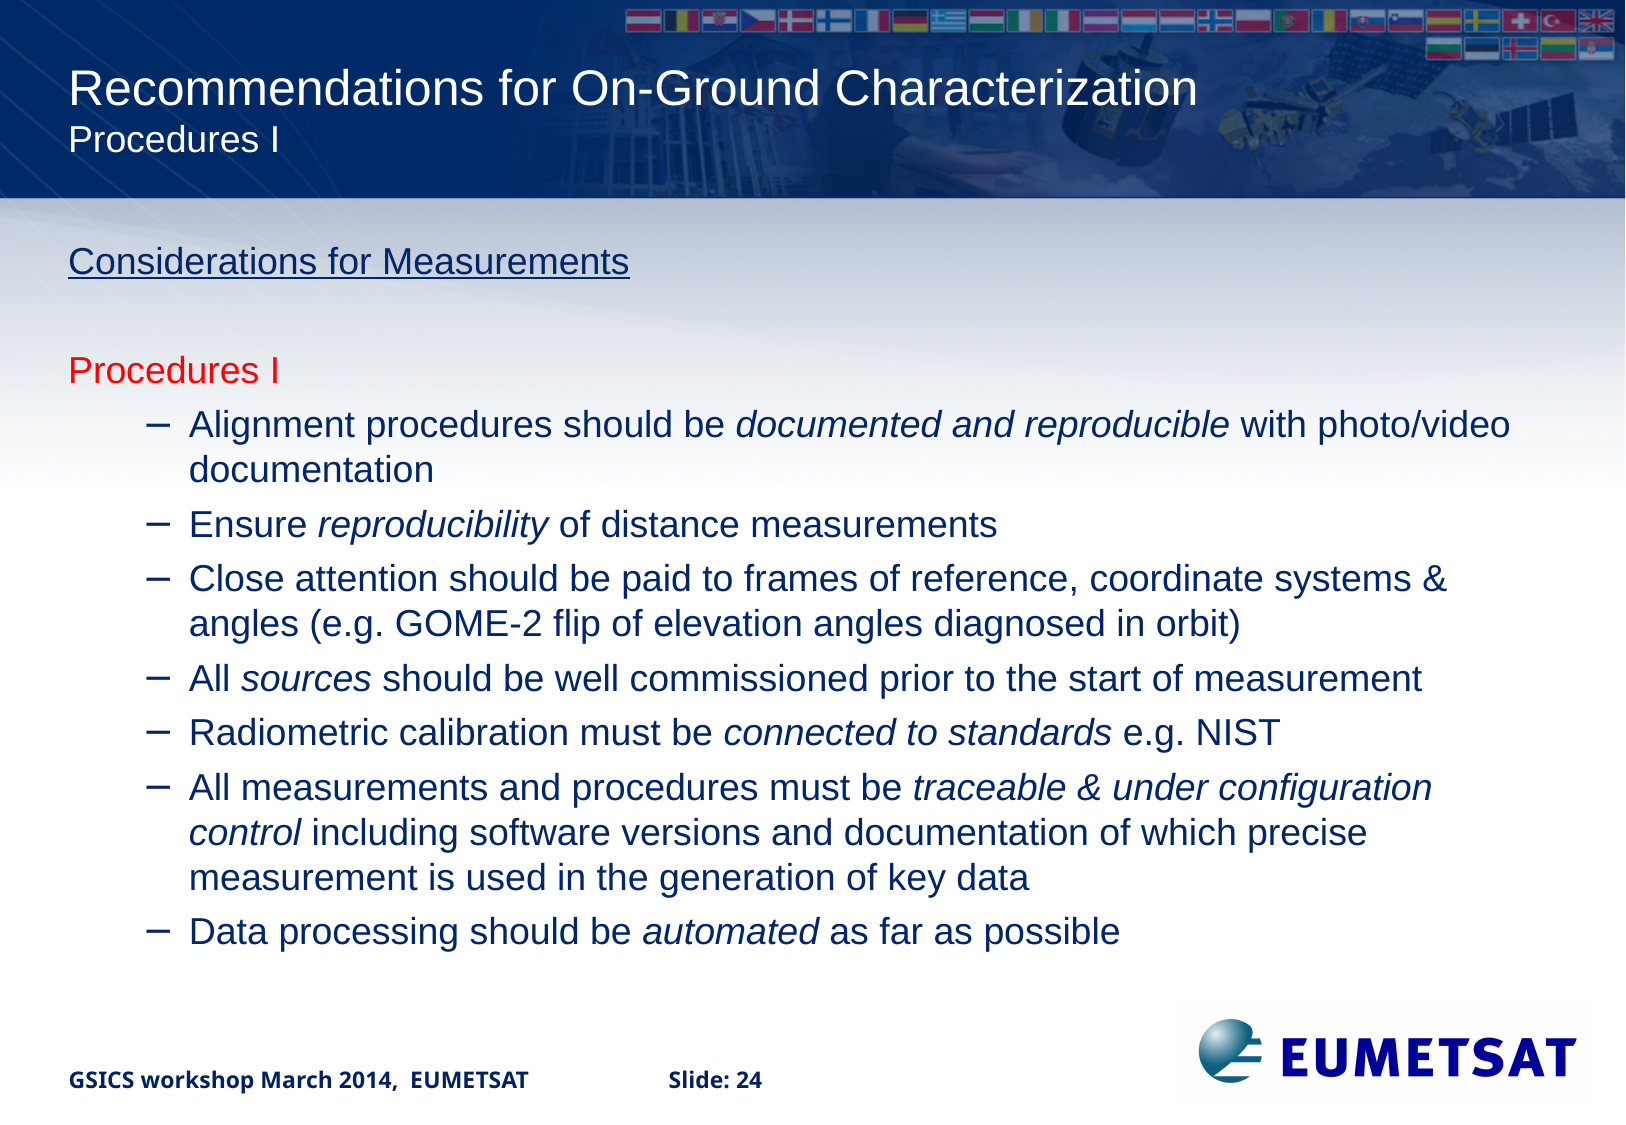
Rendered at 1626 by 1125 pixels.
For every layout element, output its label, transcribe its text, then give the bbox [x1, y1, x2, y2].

picture [0, 0, 1626, 1125]
text_box Considerations for Measurements Procedures I Alignment procedures should be documented and reproducible with photo/video documentation Ensure reproducibility of distance measurements Close attention should be paid to frames of reference, coordinate systems & angles (e.g. GOME-2 flip of elevation angles diagnosed in orbit) All sources should be well commissioned prior to the start of measurement Radiometric calibration must be connected to standards e.g. NIST All measurements and procedures must be traceable & under configuration control including software versions and documentation of which precise measurement is used in the generation of key data Data processing should be automated as far as possible [52, 229, 1554, 1015]
text_box Recommendations for On-Ground Characterization Procedures I [53, 39, 1555, 177]
